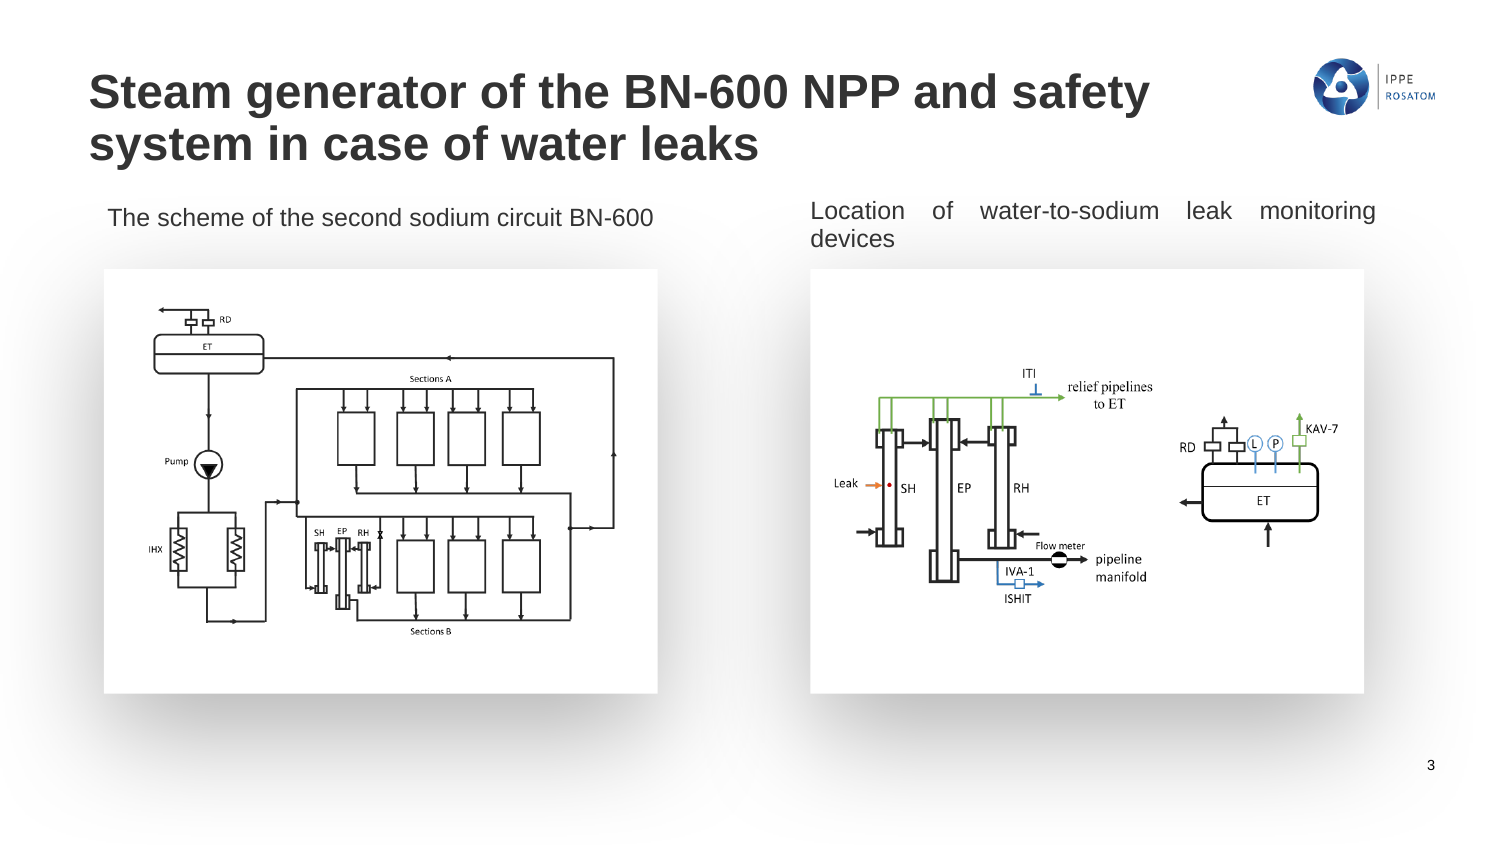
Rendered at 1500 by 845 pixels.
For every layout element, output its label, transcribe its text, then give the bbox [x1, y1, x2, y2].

title Steam generator of the BN-600 NPP and safety system in case of water leaks [88, 67, 1165, 173]
picture [1304, 45, 1435, 127]
picture [139, 299, 623, 645]
picture [825, 351, 1349, 634]
text_box [809, 268, 1365, 695]
text_box [103, 268, 659, 695]
list The scheme of the second sodium circuit BN-600 [107, 204, 658, 233]
text_box Location of water-to-sodium leak monitoring devices [810, 198, 1378, 226]
